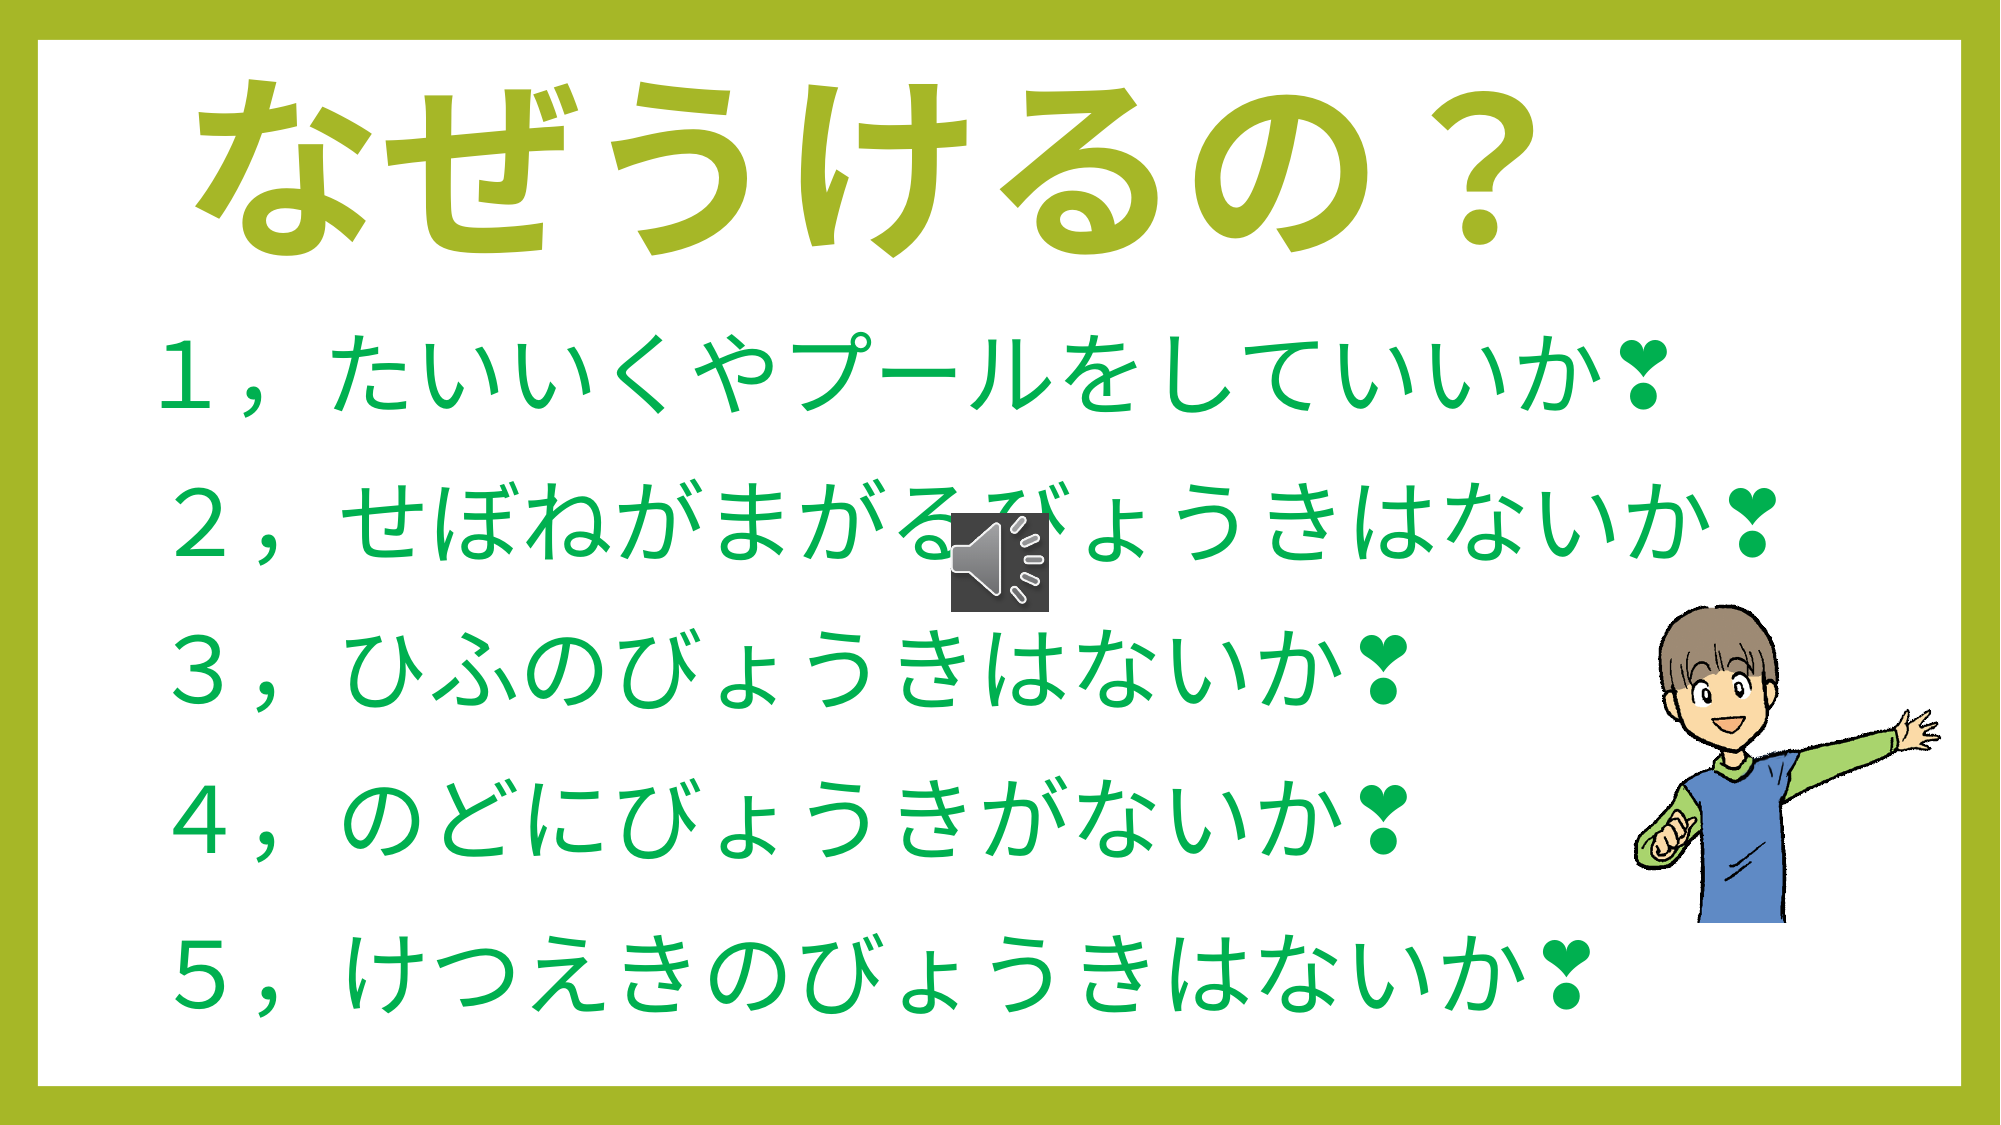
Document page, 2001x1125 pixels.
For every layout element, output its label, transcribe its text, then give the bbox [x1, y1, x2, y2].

title なぜうけるの？ [167, 70, 1715, 288]
text_box ３，ひふのびょうきはないか❣ [138, 604, 1438, 754]
text_box ２，せぼねがまがるびょうきはないか❣ [139, 457, 1807, 582]
text_box ５，けつえきのびょうきはないか❣ [140, 909, 1621, 1080]
picture [1622, 599, 1946, 923]
text_box ４，のどにびょうきがないか❣ [138, 754, 1438, 924]
picture [949, 512, 1051, 613]
text_box １，たいいくやプールをしていいか❣ [125, 309, 1822, 479]
